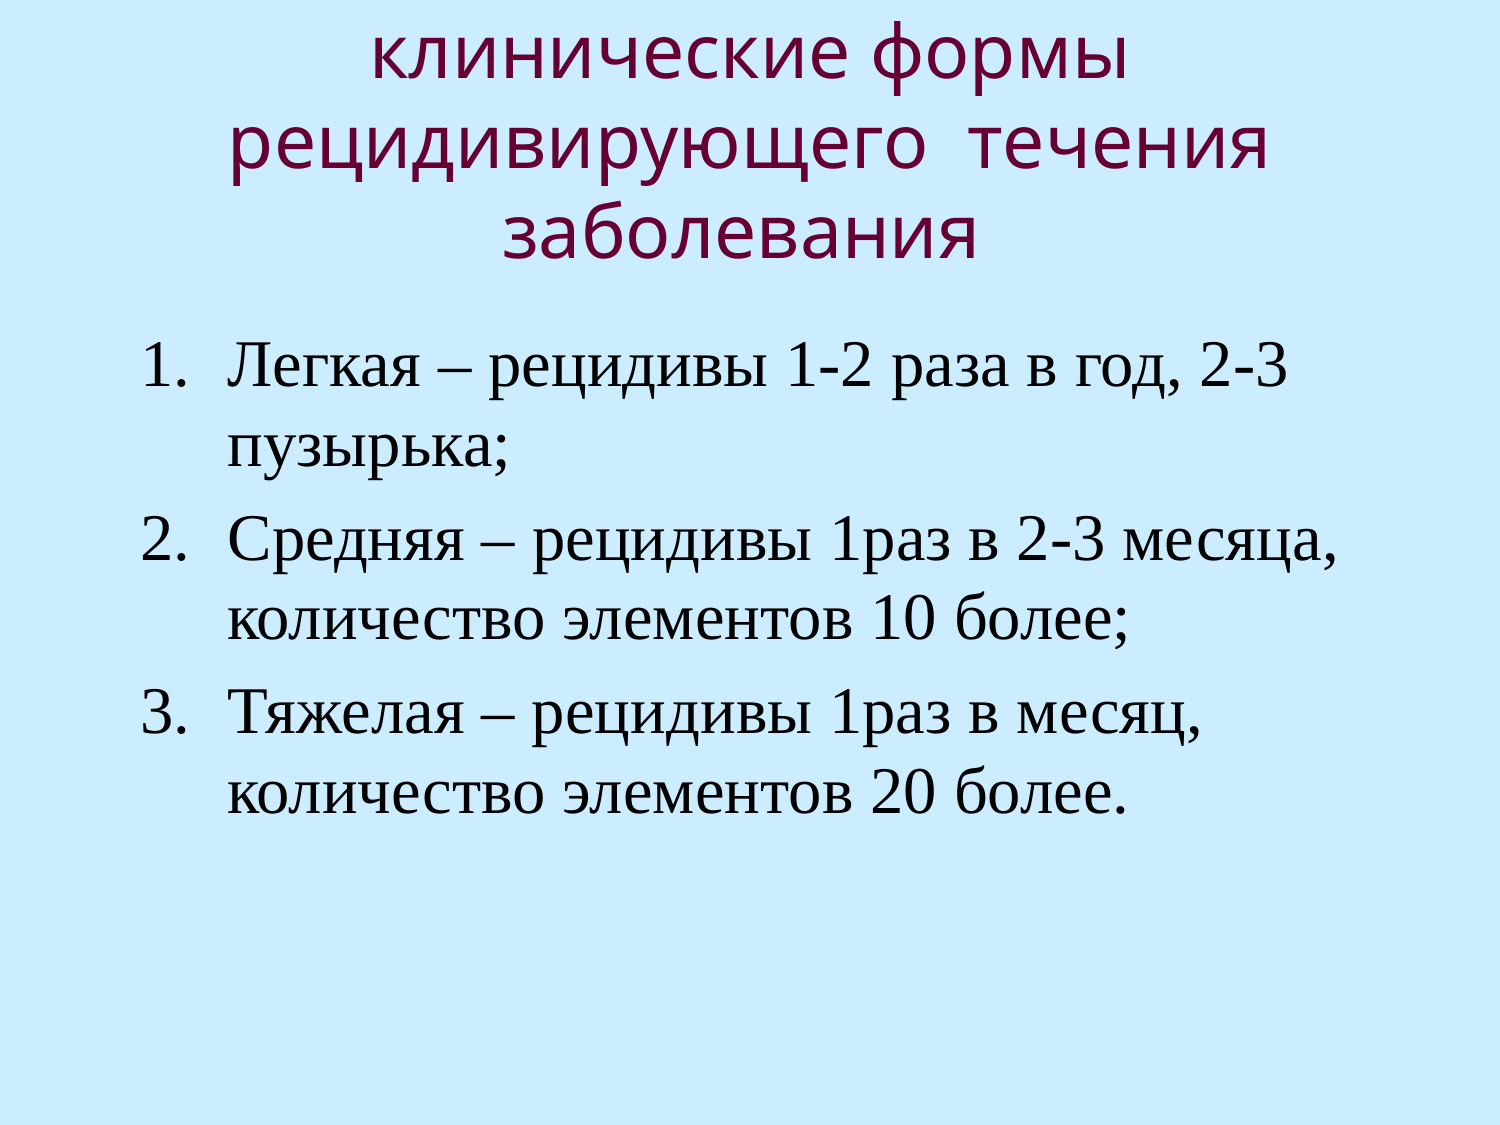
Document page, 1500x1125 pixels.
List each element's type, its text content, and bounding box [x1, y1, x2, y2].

list Легкая – рецидивы 1-2 раза в год, 2-3 пузырька; Средняя – рецидивы 1раз в 2-3 месяца, количество элементов 10 более; Тяжелая – рецидивы 1раз в месяц, количество элементов 20 более. [50, 312, 1400, 1055]
title клинические формы рецидивирующего течения заболевания [75, 45, 1425, 233]
